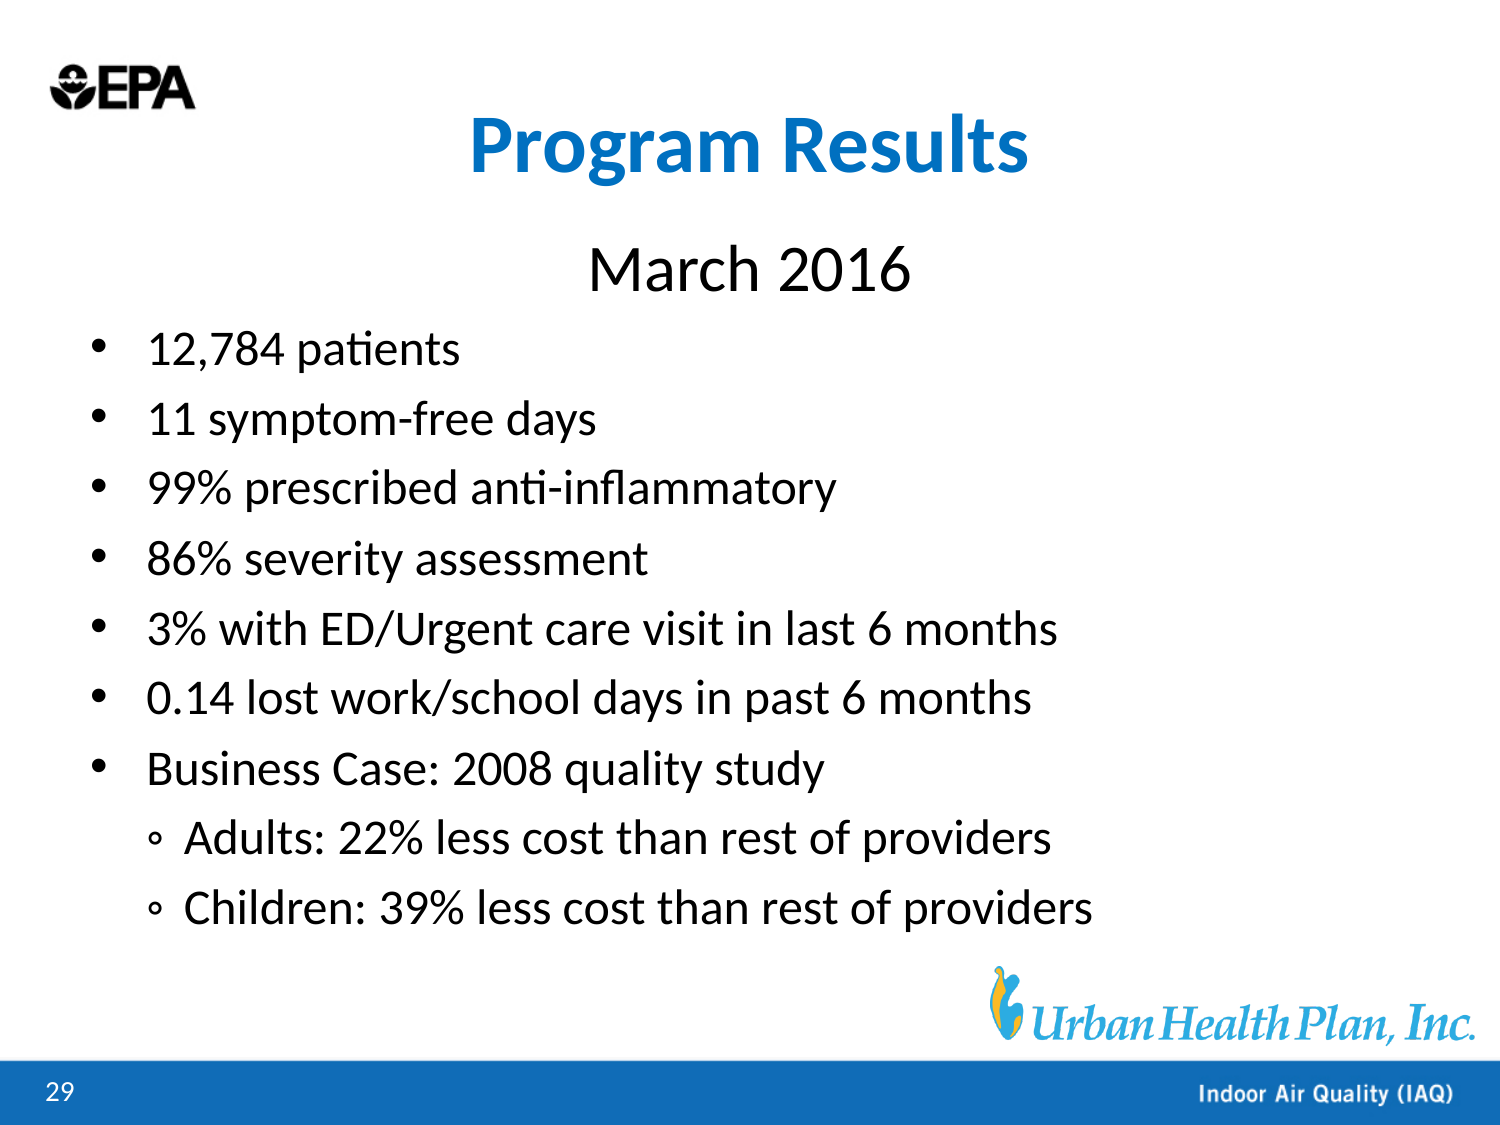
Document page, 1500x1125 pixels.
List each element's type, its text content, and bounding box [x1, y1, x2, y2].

picture [0, 16, 1500, 1125]
list March 2016 12,784 patients 11 symptom-free days 99% prescribed anti-inflammatory 86% severity assessment 3% with ED/Urgent care visit in last 6 months 0.14 lost work/school days in past 6 months Business Case: 2008 quality study ◦ Adults: 22% less cost than rest of providers ◦ Children: 39% less cost than rest of providers [75, 217, 1425, 1005]
title Program Results [75, 45, 1425, 217]
